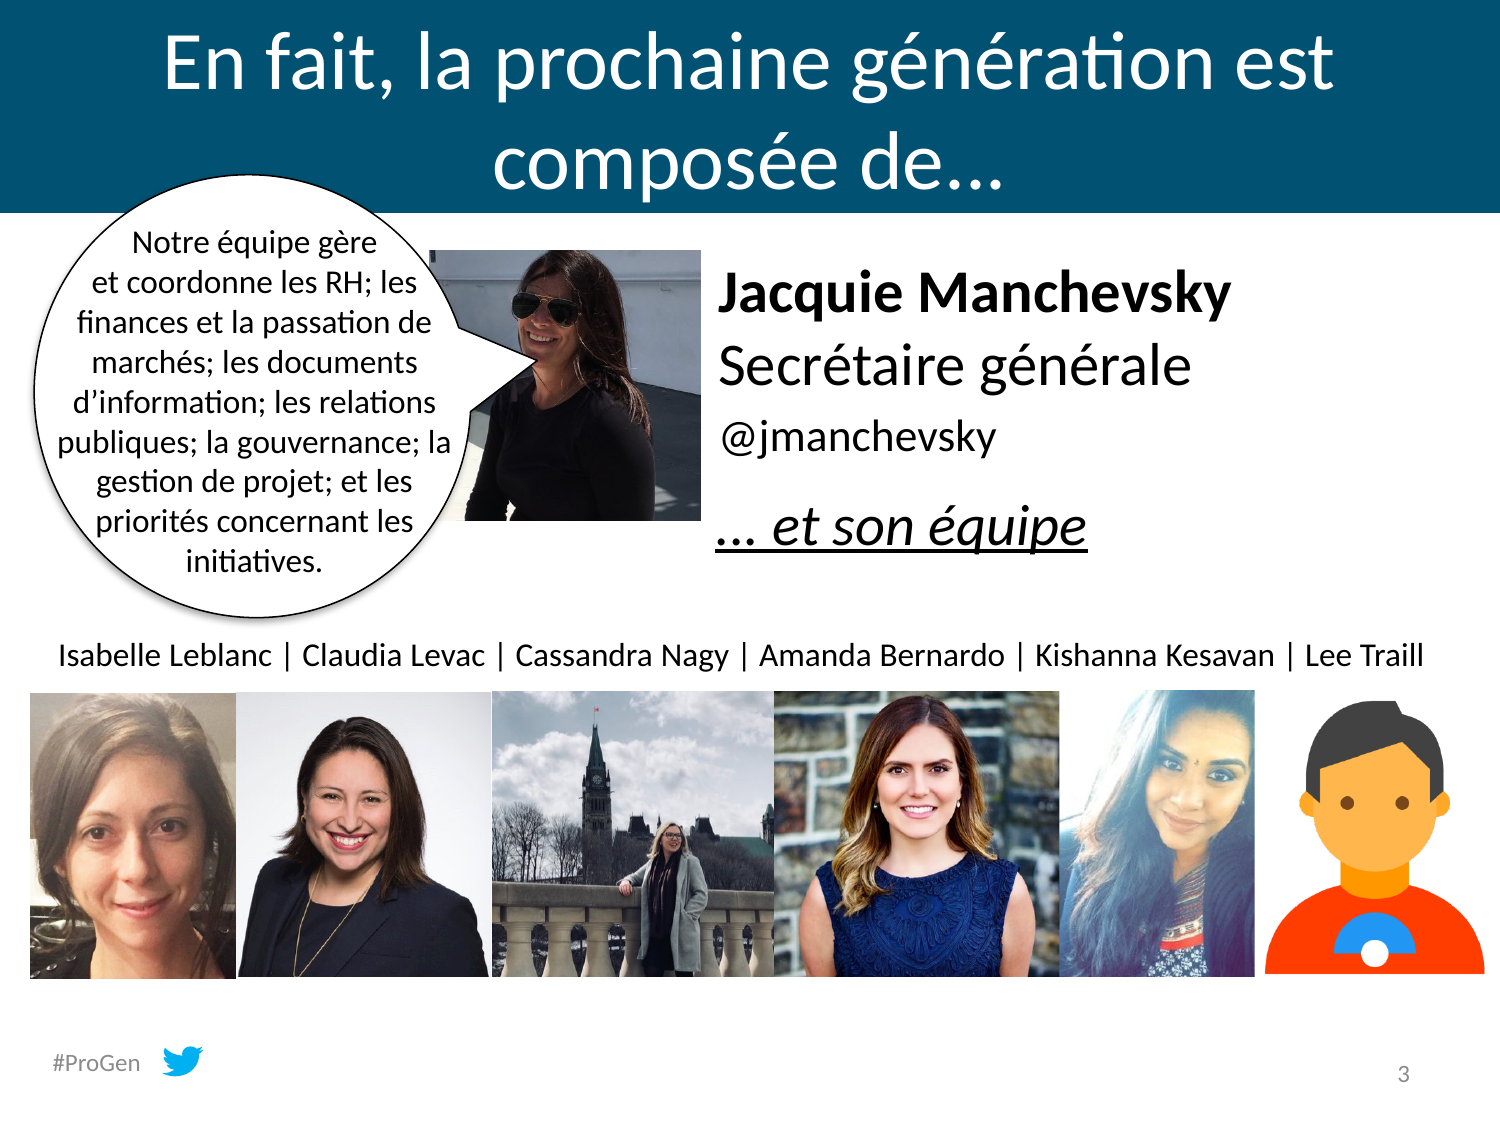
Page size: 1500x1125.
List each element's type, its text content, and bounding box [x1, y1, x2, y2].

picture [30, 672, 1500, 1002]
title En fait, la prochaine génération est composée de... [0, 0, 1500, 213]
text_box [126, 173, 372, 212]
text_box [162, 1046, 204, 1077]
text_box Notre équipe gère et coordonne les RH; les finances et la passation de marchés; les documents d’information; les relations publiques; la gouvernance; la gestion de projet; et les priorités concernant les initiatives. [30, 212, 480, 587]
picture [429, 249, 701, 521]
text_box Isabelle Leblanc | Claudia Levac | Cassandra Nagy | Amanda Bernardo | Kishanna Kesavan | Lee Traill [40, 625, 1442, 680]
footer #ProGen [37, 1031, 513, 1092]
slide_number 2 [1074, 1042, 1425, 1103]
text_box ... et son équipe [700, 479, 1450, 592]
text_box [143, 587, 369, 619]
list Jacquie Manchevsky Secrétaire générale @jmanchevsky [703, 244, 1488, 470]
